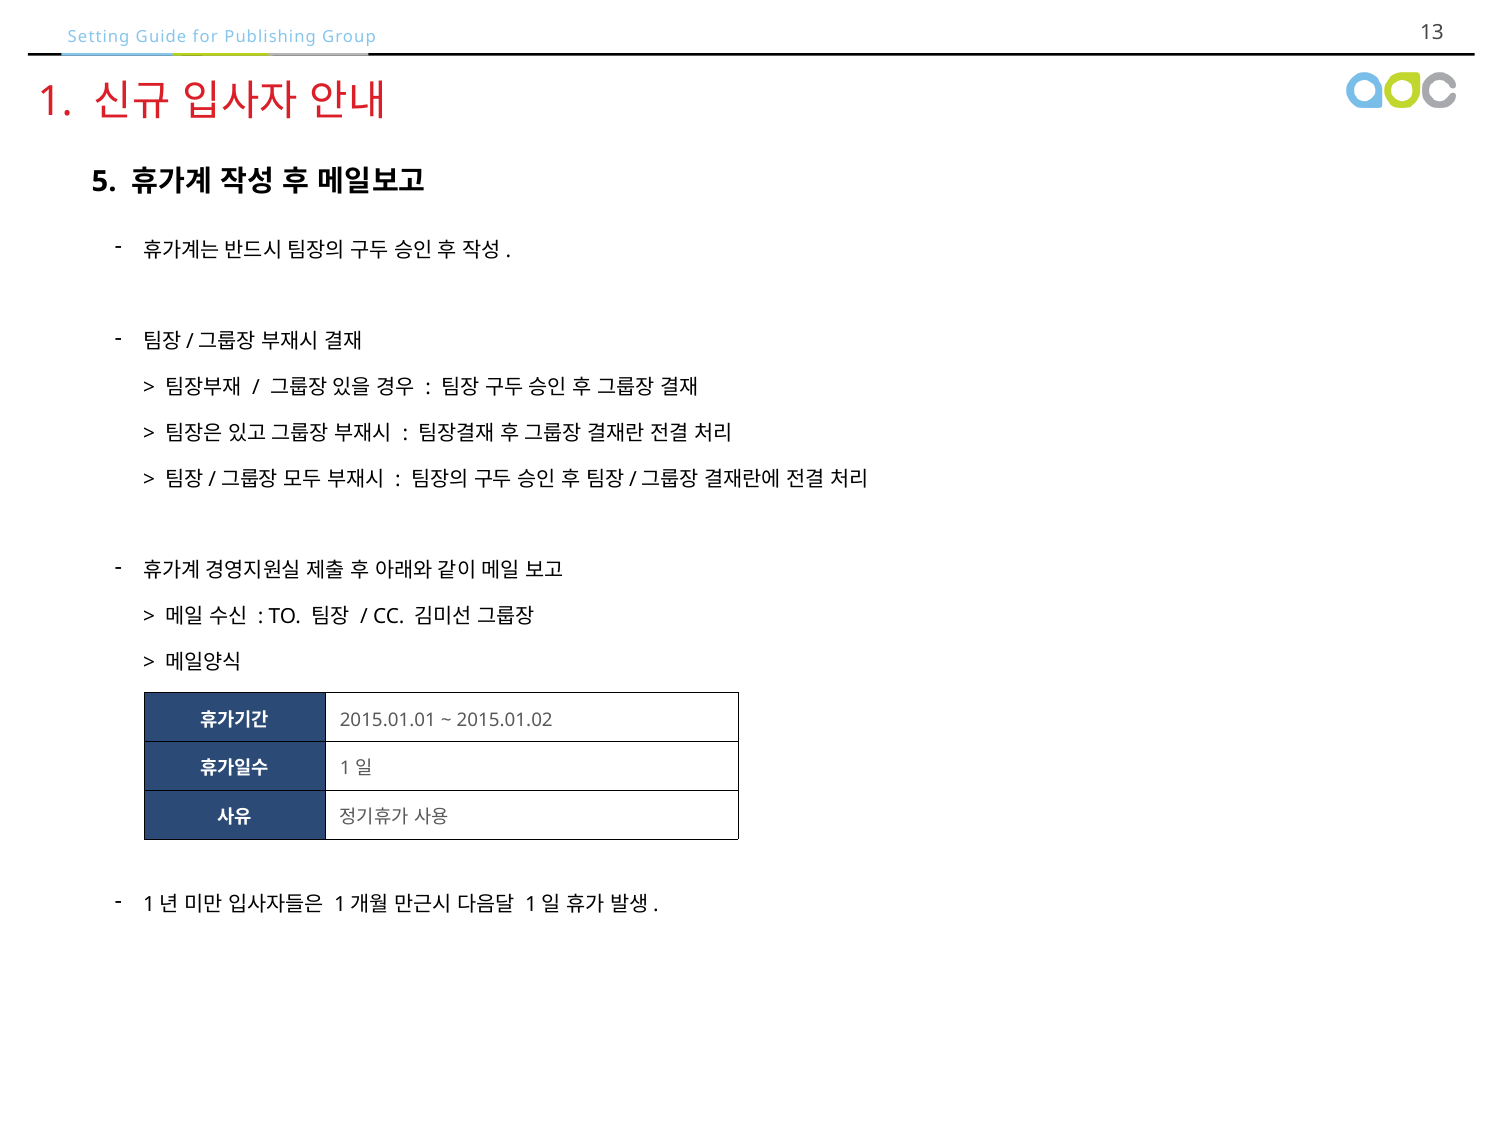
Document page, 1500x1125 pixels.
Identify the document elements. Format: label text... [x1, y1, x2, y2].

table_cell 1일 [326, 742, 738, 790]
text_box 휴가계는 반드시 팀장의 구두 승인 후 작성. 팀장/그룹장 부재시 결재 > 팀장부재 / 그룹장 있을 경우 : 팀장 구두 승인 후 그룹장 결재 > 팀장은 있고 그룹장 부재시 : 팀장결재 후 그룹장 결재란 전결 처리 > 팀장/그룹장 모두 부재시 : 팀장의 구두 승인 후 팀장/그룹장 결재란에 전결 처리 휴가계 경영지원실 제출 후 아래와 같이 메일 보고 > 메일 수신 : TO. 팀장 / CC. 김미선 그룹장 > 메일양식 [100, 208, 1459, 682]
table_cell 사유 [145, 791, 325, 839]
table_cell 정기휴가 사용 [326, 791, 738, 839]
table_header 휴가기간 [145, 693, 325, 741]
text_box 1년 미만 입사자들은 1개월 만근시 다음달 1일 휴가 발생. [100, 862, 1459, 924]
text_box 5. 휴가계 작성 후 메일보고 [76, 154, 1412, 205]
table_header 2015.01.01 ~ 2015.01.02 [326, 693, 738, 741]
text_box 1. 신규 입사자 안내 [22, 66, 1459, 133]
table_cell 휴가일수 [145, 742, 325, 790]
